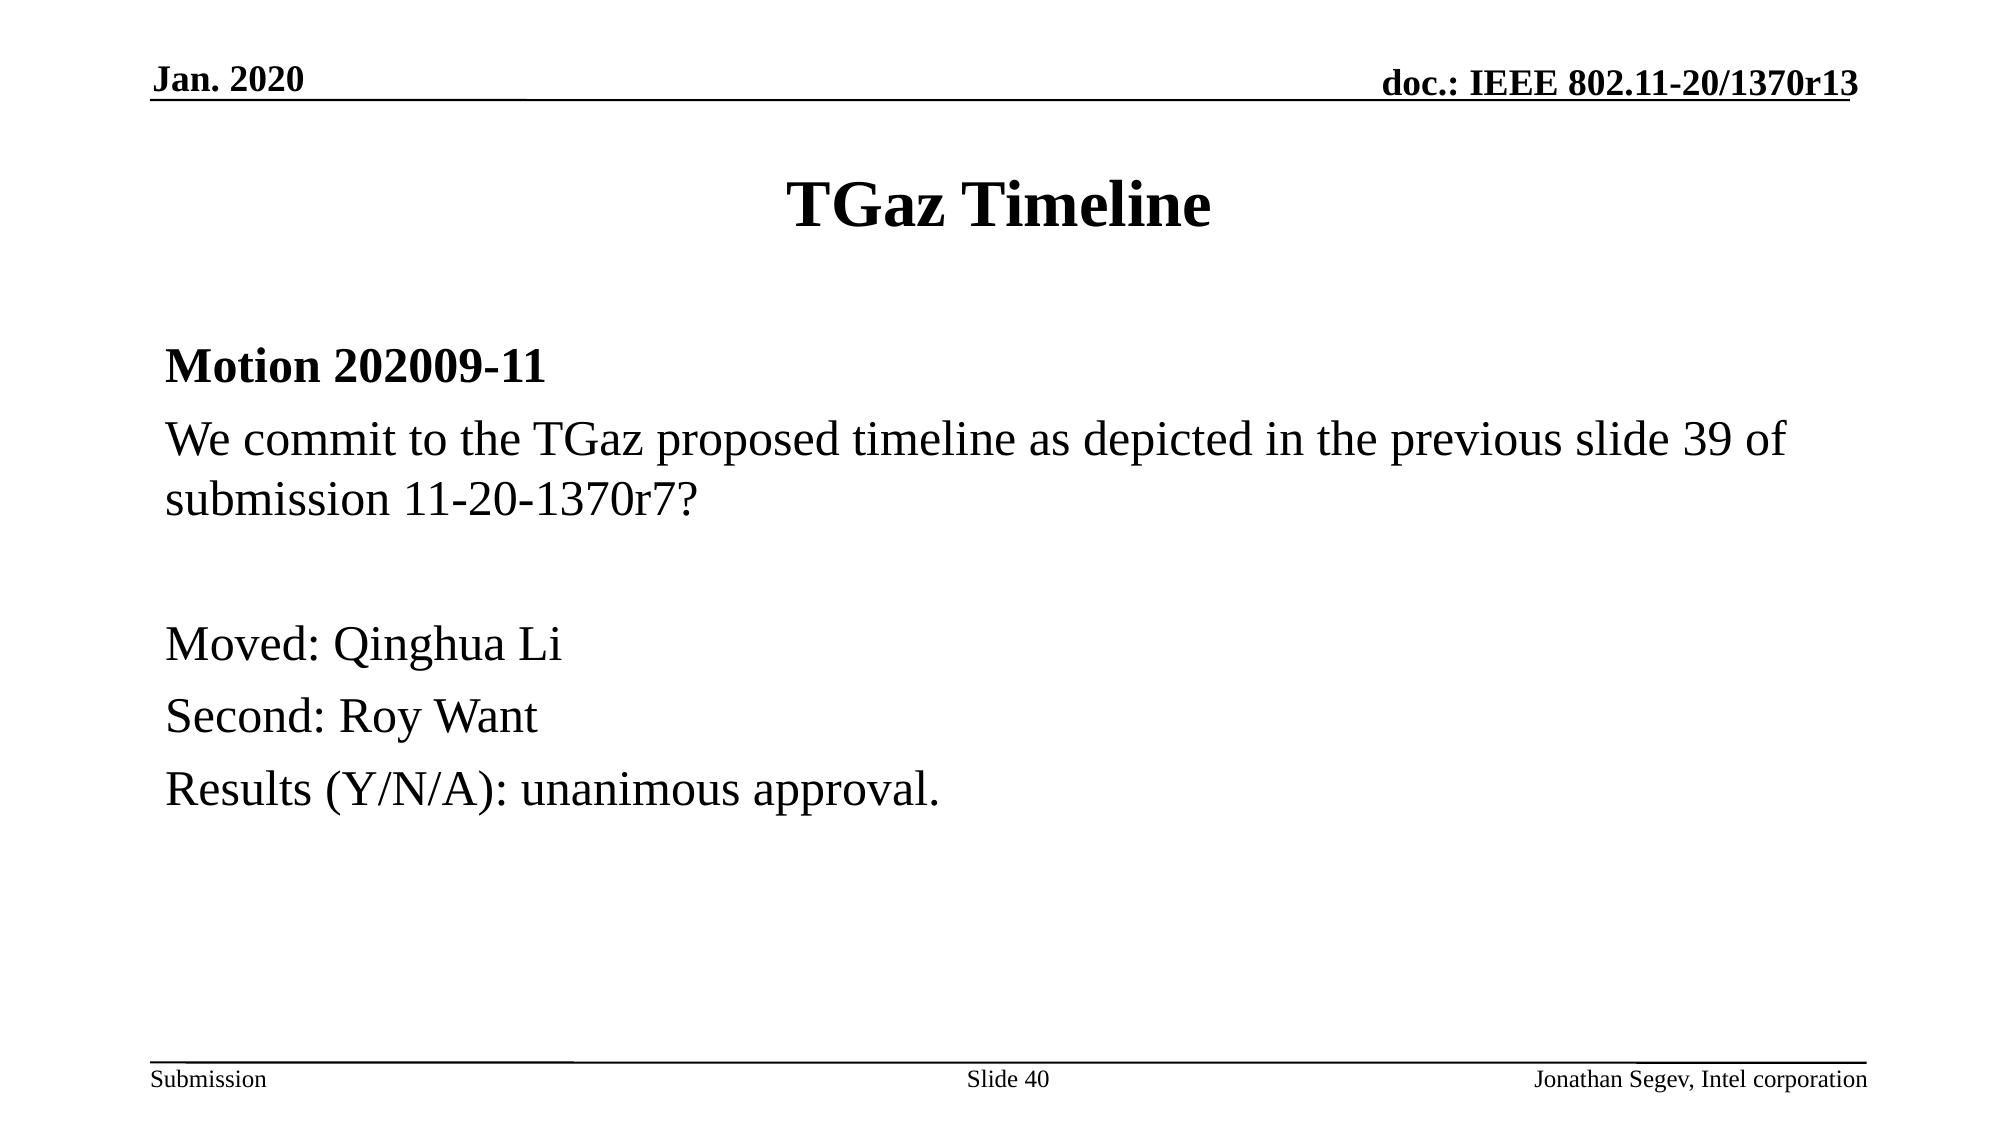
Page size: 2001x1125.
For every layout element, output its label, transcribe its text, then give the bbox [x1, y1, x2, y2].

slide_number Slide 40 [950, 1061, 1067, 1123]
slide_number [152, 54, 563, 100]
list Motion 202009-11 We commit to the TGaz proposed timeline as depicted in the previous slide 39 of submission 11-20-1370r7? Moved: Qinghua Li Second: Roy Want Results (Y/N/A): unanimous approval. [149, 324, 1850, 1000]
footer Jonathan Segev, Intel corporation [1171, 1061, 1869, 1093]
title TGaz Timeline [149, 112, 1850, 288]
